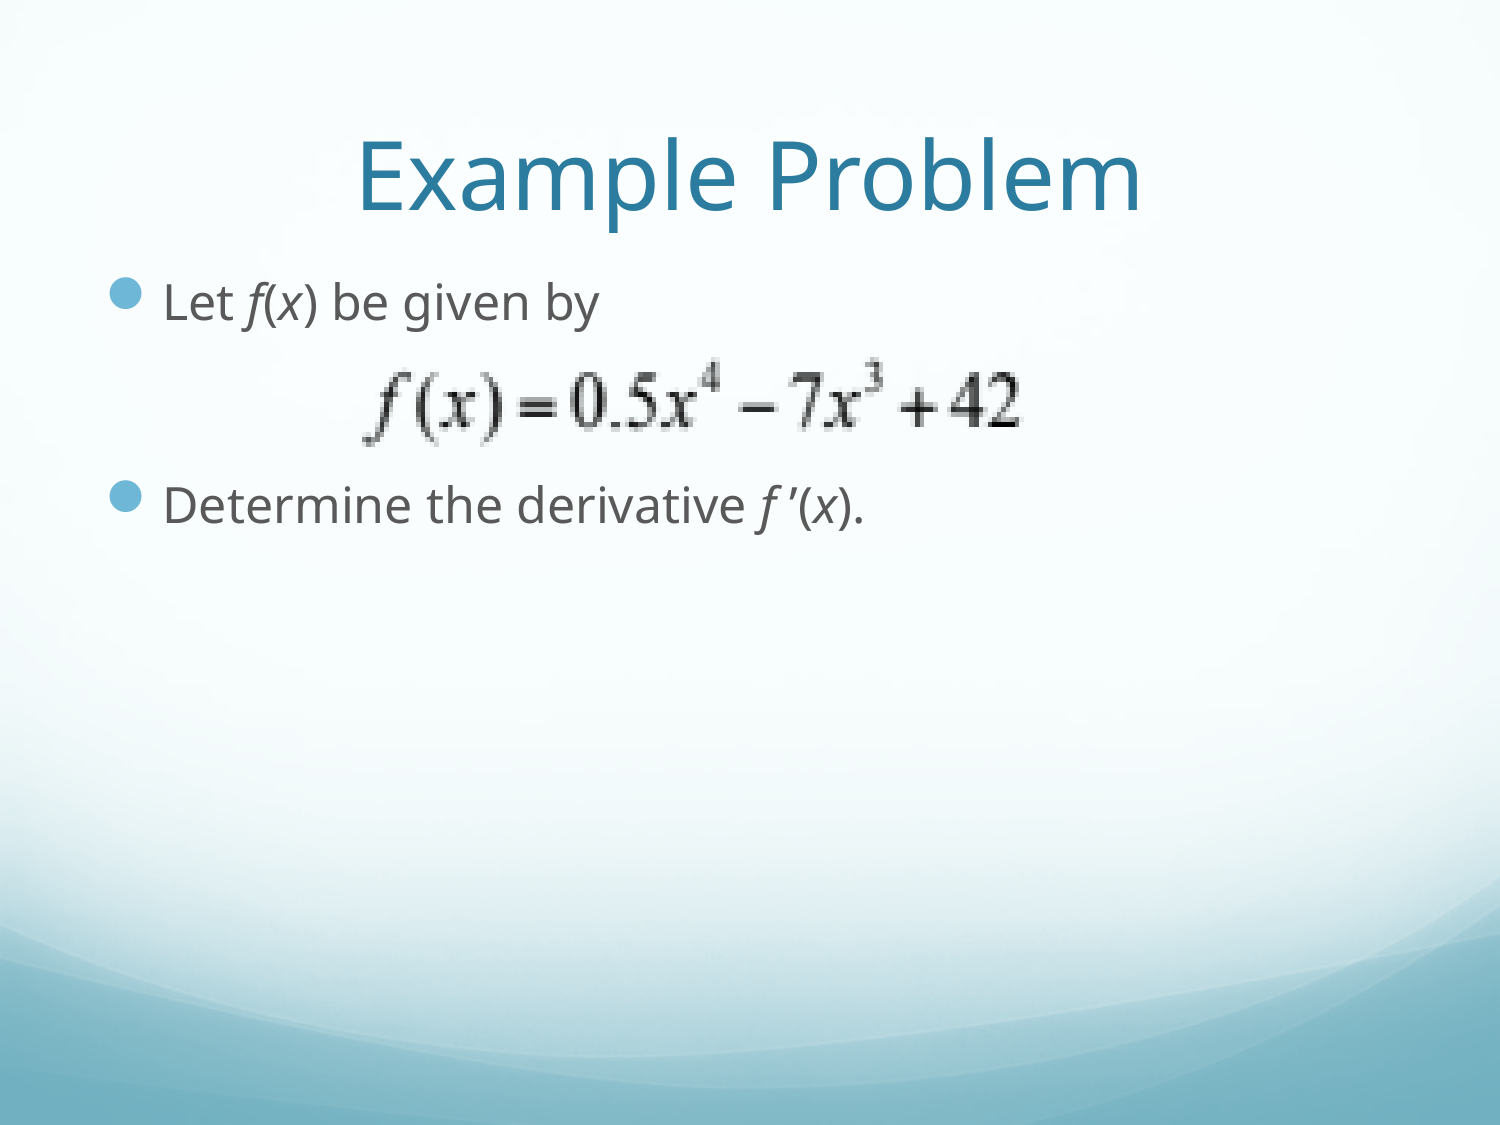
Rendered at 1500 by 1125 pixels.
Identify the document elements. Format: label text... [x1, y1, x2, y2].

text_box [353, 337, 1034, 453]
title Example Problem [90, 17, 1410, 237]
list Let f(x) be given by Determine the derivative f ’(x). [90, 262, 1410, 975]
